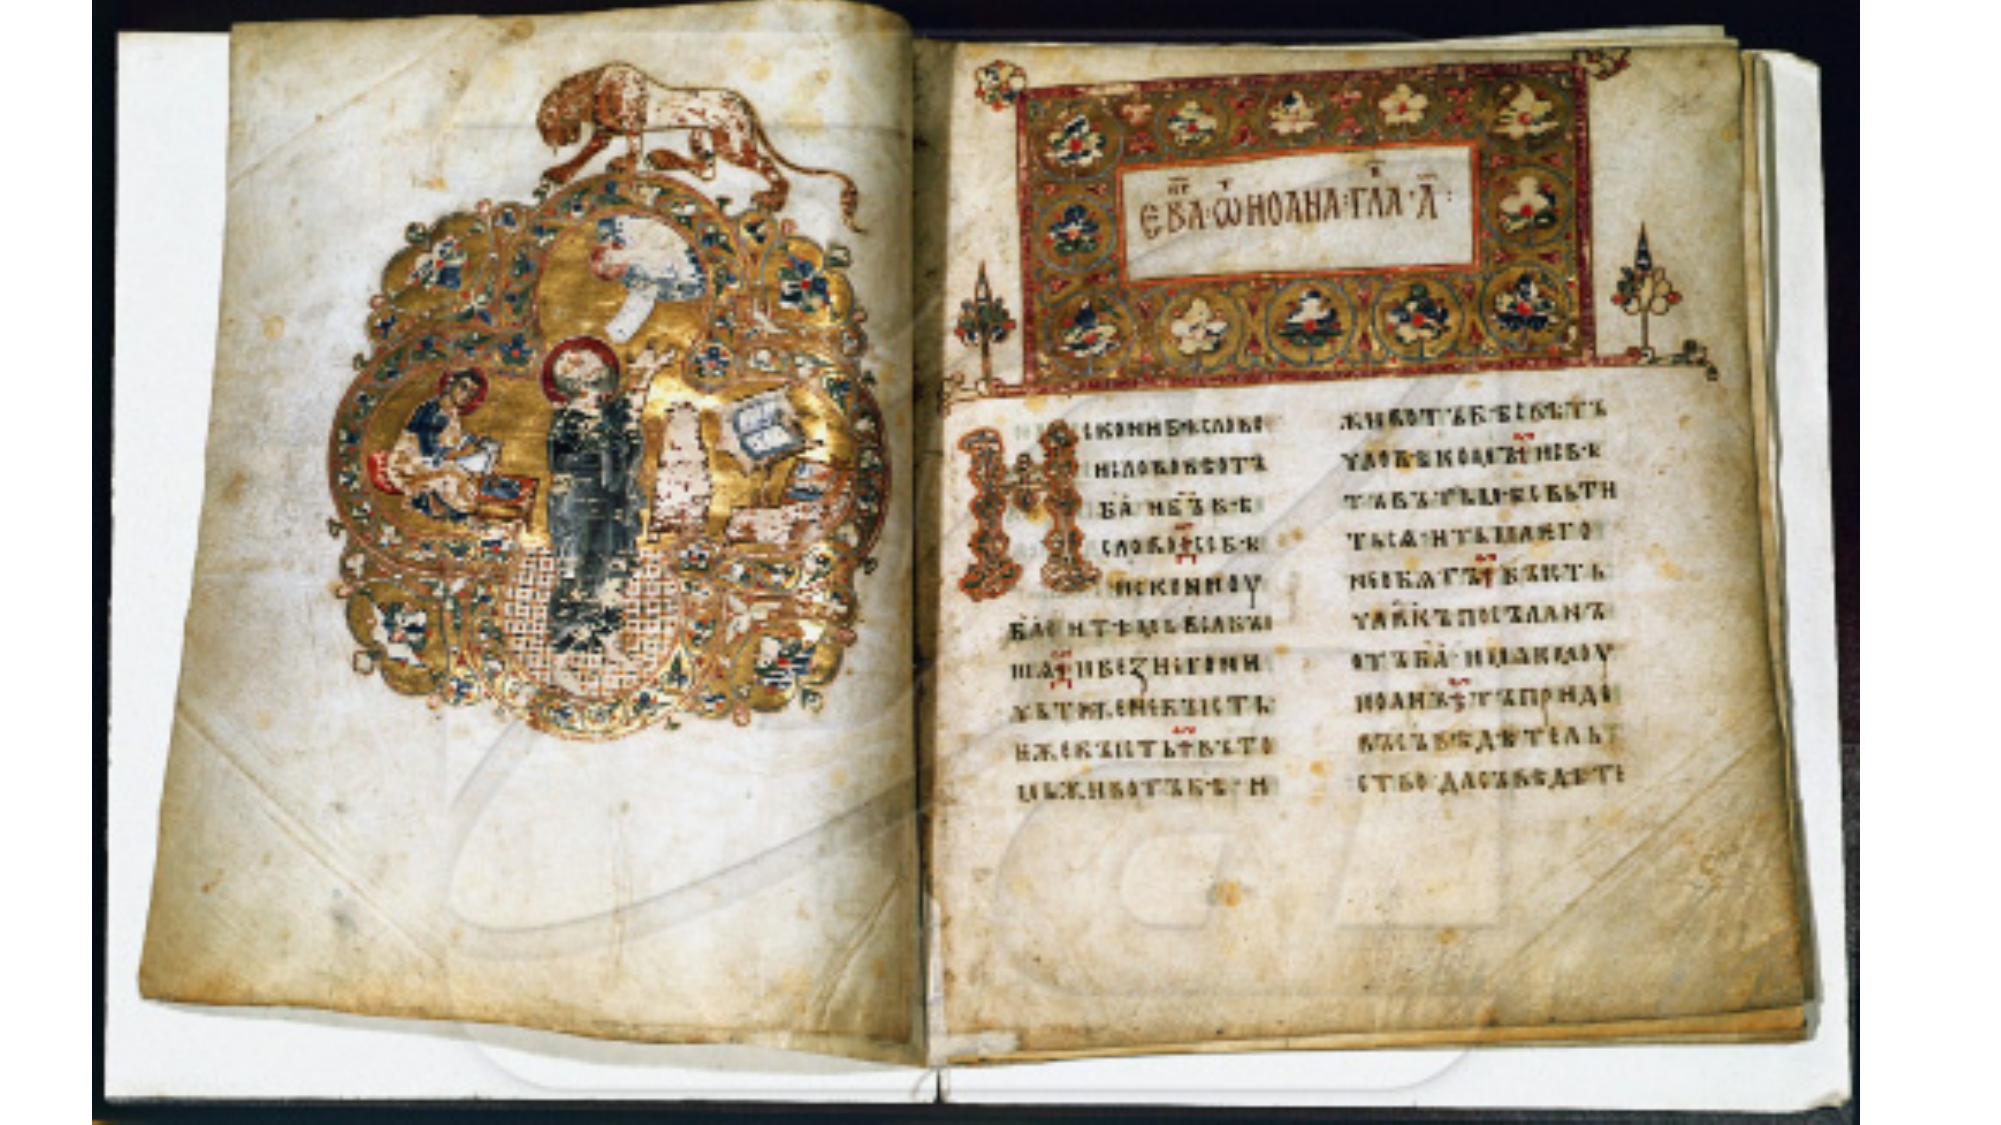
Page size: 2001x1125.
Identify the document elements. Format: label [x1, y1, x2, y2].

picture [92, 0, 1860, 1125]
